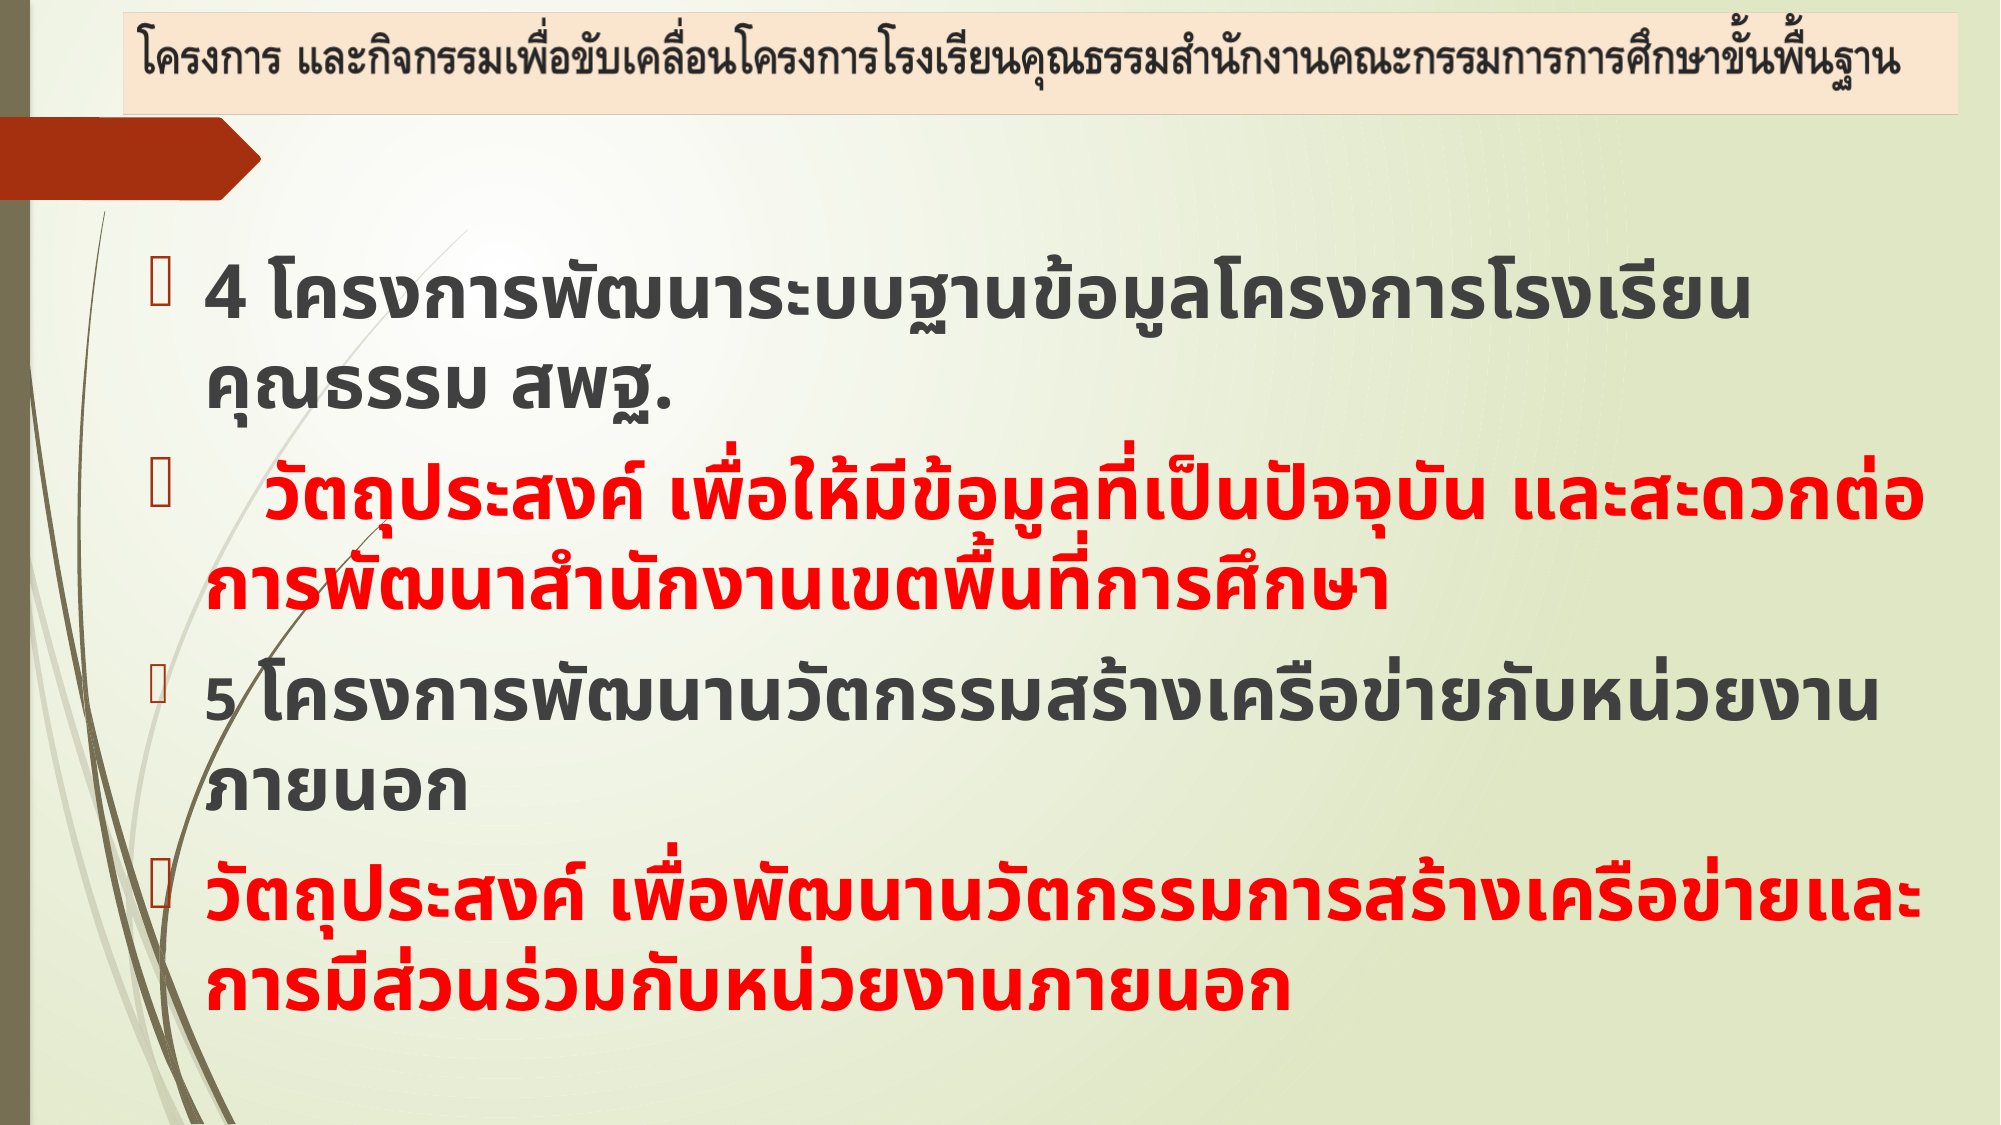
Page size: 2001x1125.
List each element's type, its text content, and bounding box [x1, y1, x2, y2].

list 4 โครงการพัฒนาระบบฐานข้อมูลโครงการโรงเรียนคุณธรรม สพฐ. วัตถุประสงค์ เพื่อให้มีข้อมูลที่เป็นปัจจุบัน และสะดวกต่อการพัฒนาสำนักงานเขตพื้นที่การศึกษา 5 โครงการพัฒนานวัตกรรมสร้างเครือข่ายกับหน่วยงานภายนอก วัตถุประสงค์ เพื่อพัฒนานวัตกรรมการสร้างเครือข่ายและการมีส่วนร่วมกับหน่วยงานภายนอก [133, 153, 1958, 1096]
picture [97, 0, 1958, 142]
